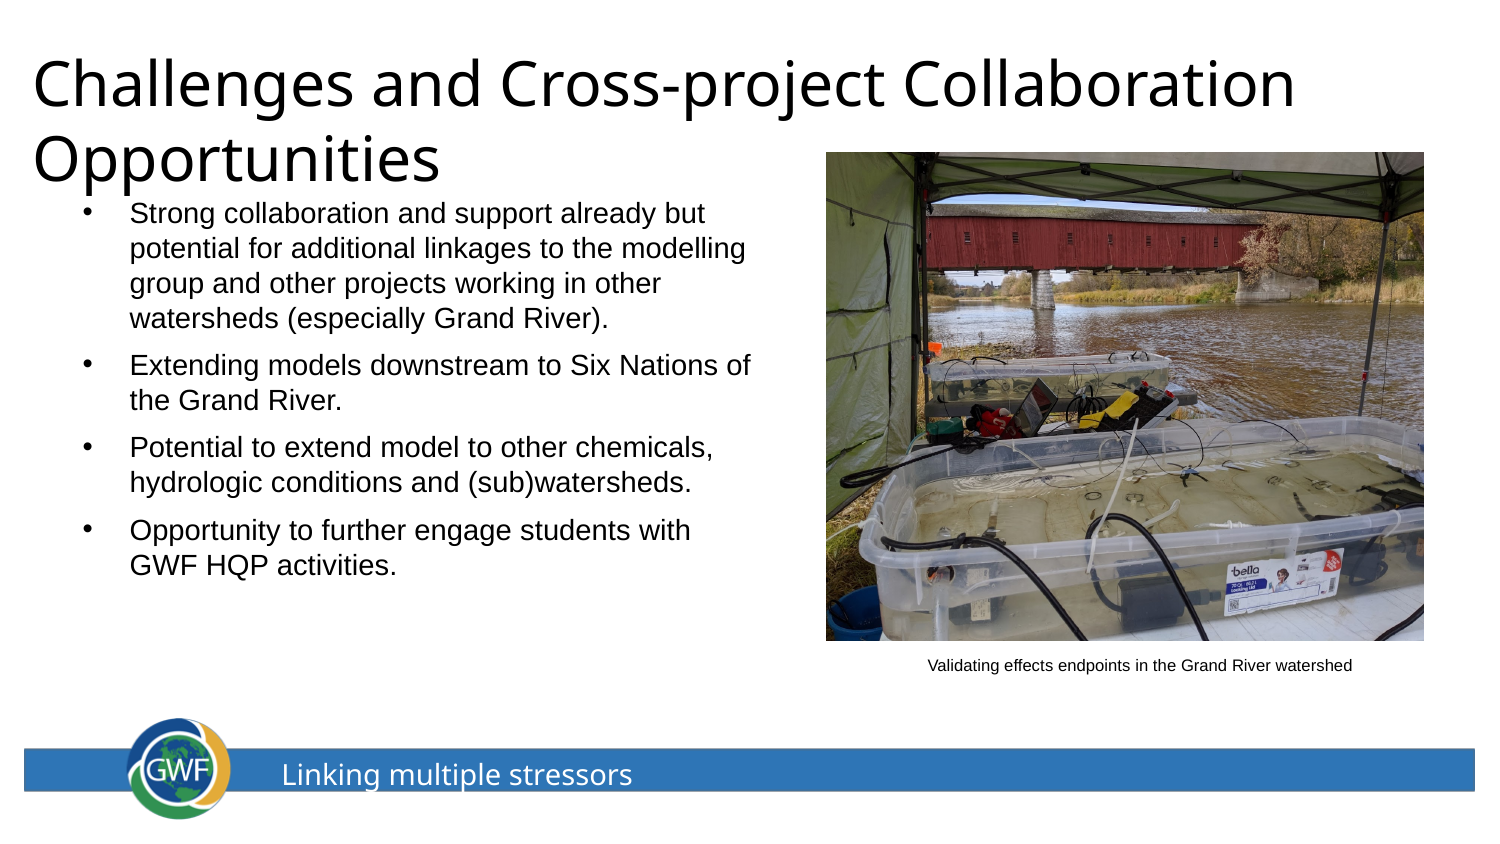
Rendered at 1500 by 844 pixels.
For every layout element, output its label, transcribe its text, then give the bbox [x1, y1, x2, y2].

text_box Strong collaboration and support already but potential for additional linkages to the modelling group and other projects working in other watersheds (especially Grand River). Extending models downstream to Six Nations of the Grand River. Potential to extend model to other chemicals, hydrologic conditions and (sub)watersheds. Opportunity to further engage students with GWF HQP activities. [44, 178, 768, 683]
text_box Challenges and Cross-project Collaboration Opportunities [17, 29, 1399, 164]
picture [826, 152, 1424, 642]
text_box Validating effects endpoints in the Grand River watershed [912, 650, 1395, 683]
picture [24, 718, 1476, 820]
